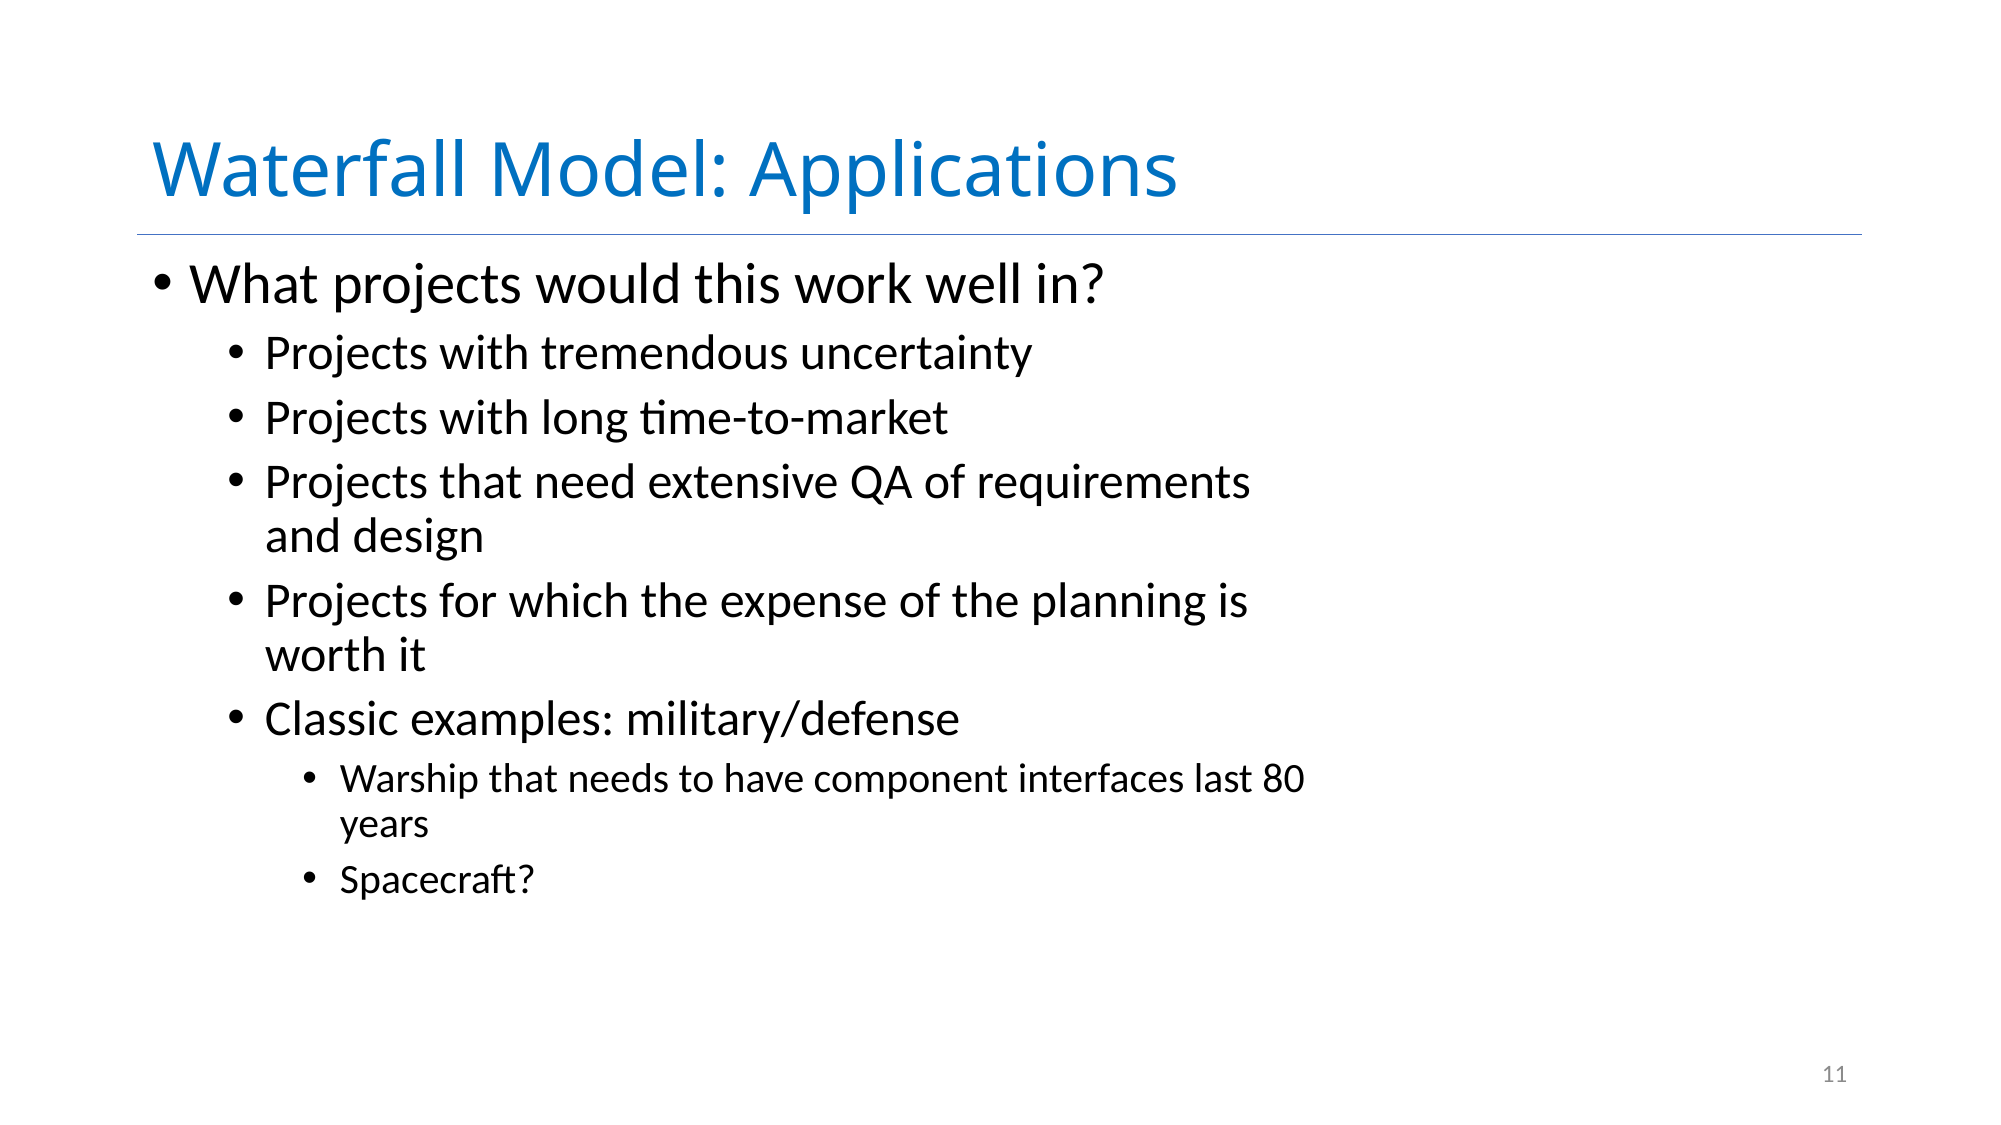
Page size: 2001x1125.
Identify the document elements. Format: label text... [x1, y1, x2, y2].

title Waterfall Model: Applications [137, 3, 1863, 221]
slide_number 11 [1412, 1042, 1863, 1103]
list What projects would this work well in? Projects with tremendous uncertainty Projects with long time-to-market Projects that need extensive QA of requirements and design Projects for which the expense of the planning is worth it Classic examples: military/defense Warship that needs to have component interfaces last 80 years Spacecraft? [137, 246, 1325, 960]
